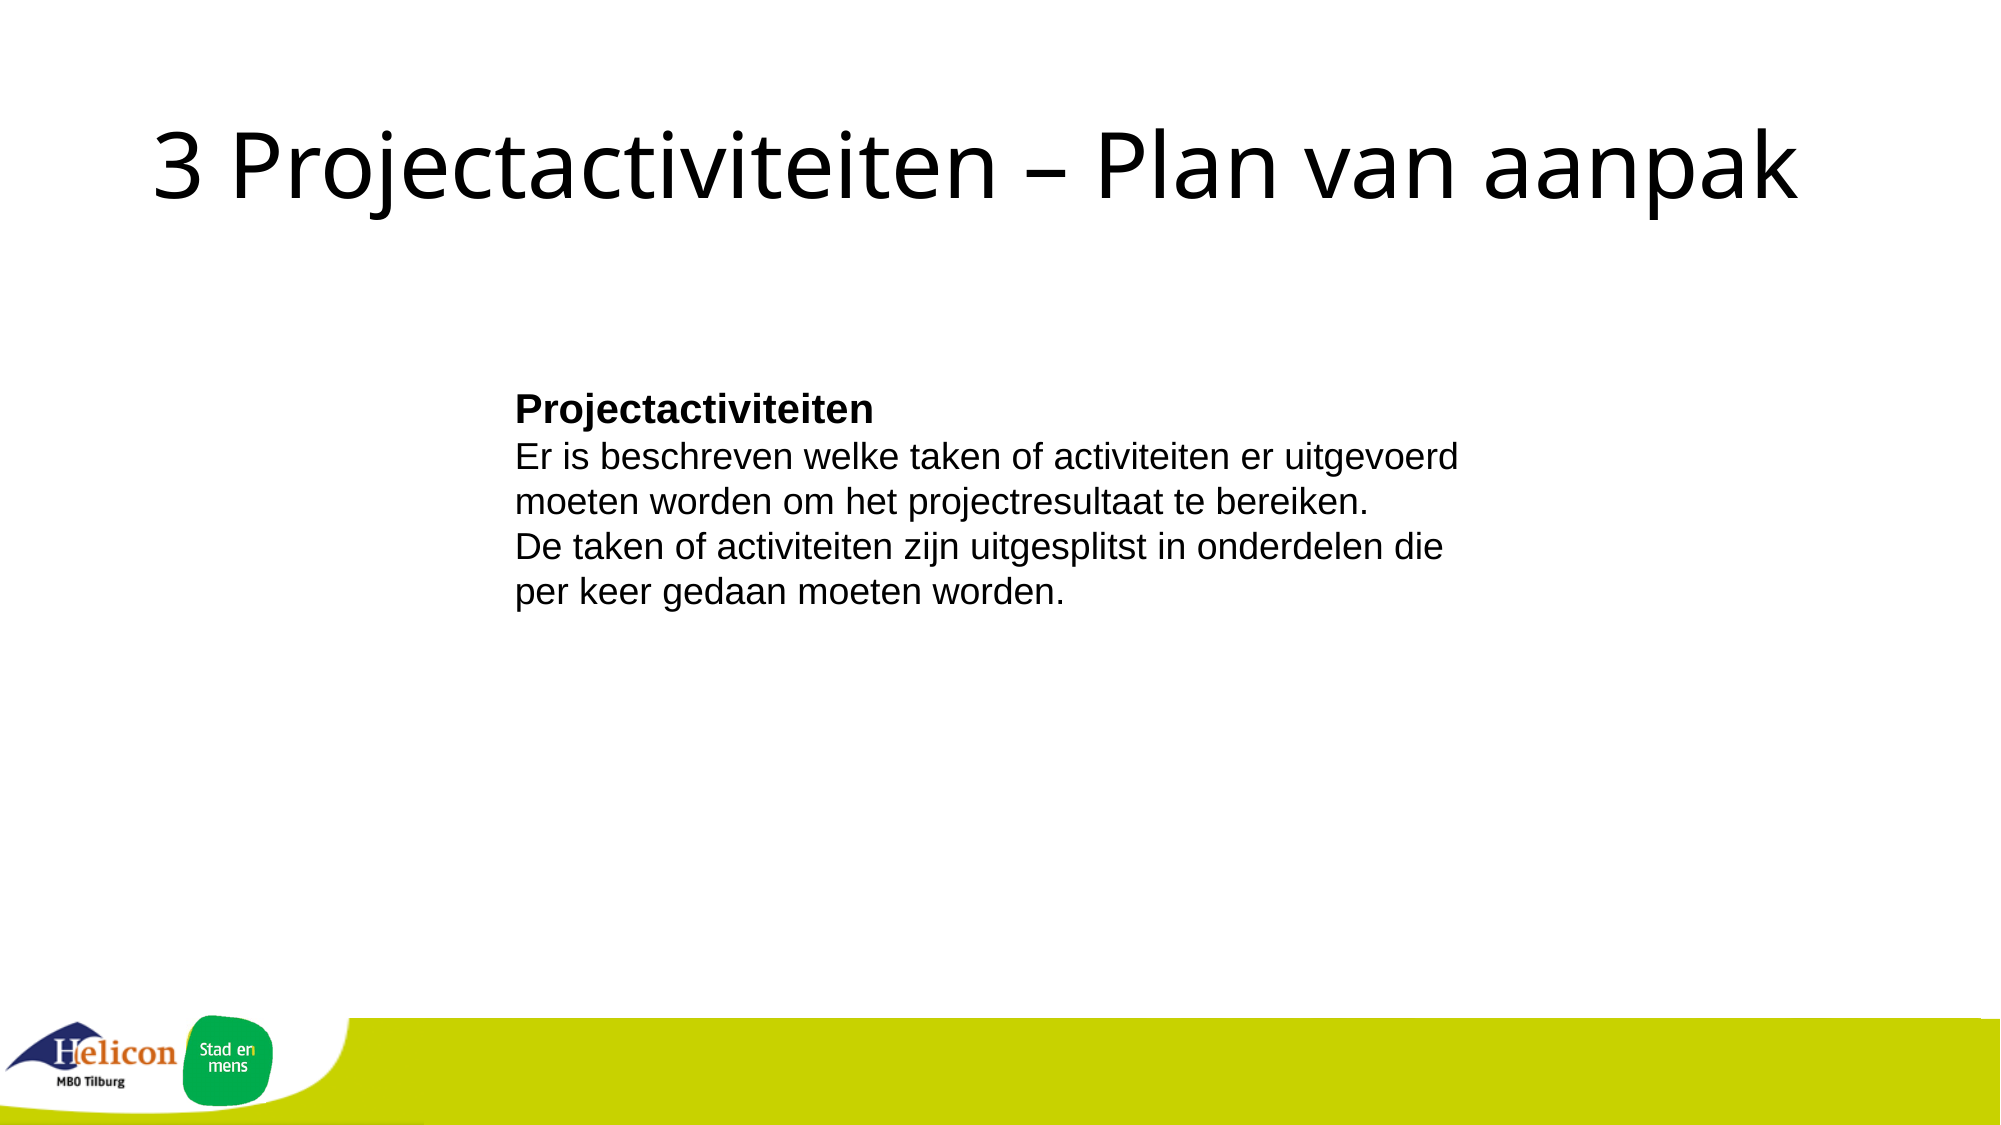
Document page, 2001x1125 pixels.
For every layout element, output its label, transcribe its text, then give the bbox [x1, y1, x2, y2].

text_box Projectactiviteiten Er is beschreven welke taken of activiteiten er uitgevoerd moeten worden om het projectresultaat te bereiken. De taken of activiteiten zijn uitgesplitst in onderdelen die per keer gedaan moeten worden. [500, 371, 1500, 620]
picture [0, 1013, 424, 1125]
title 3 Projectactiviteiten – Plan van aanpak [137, 59, 1863, 278]
